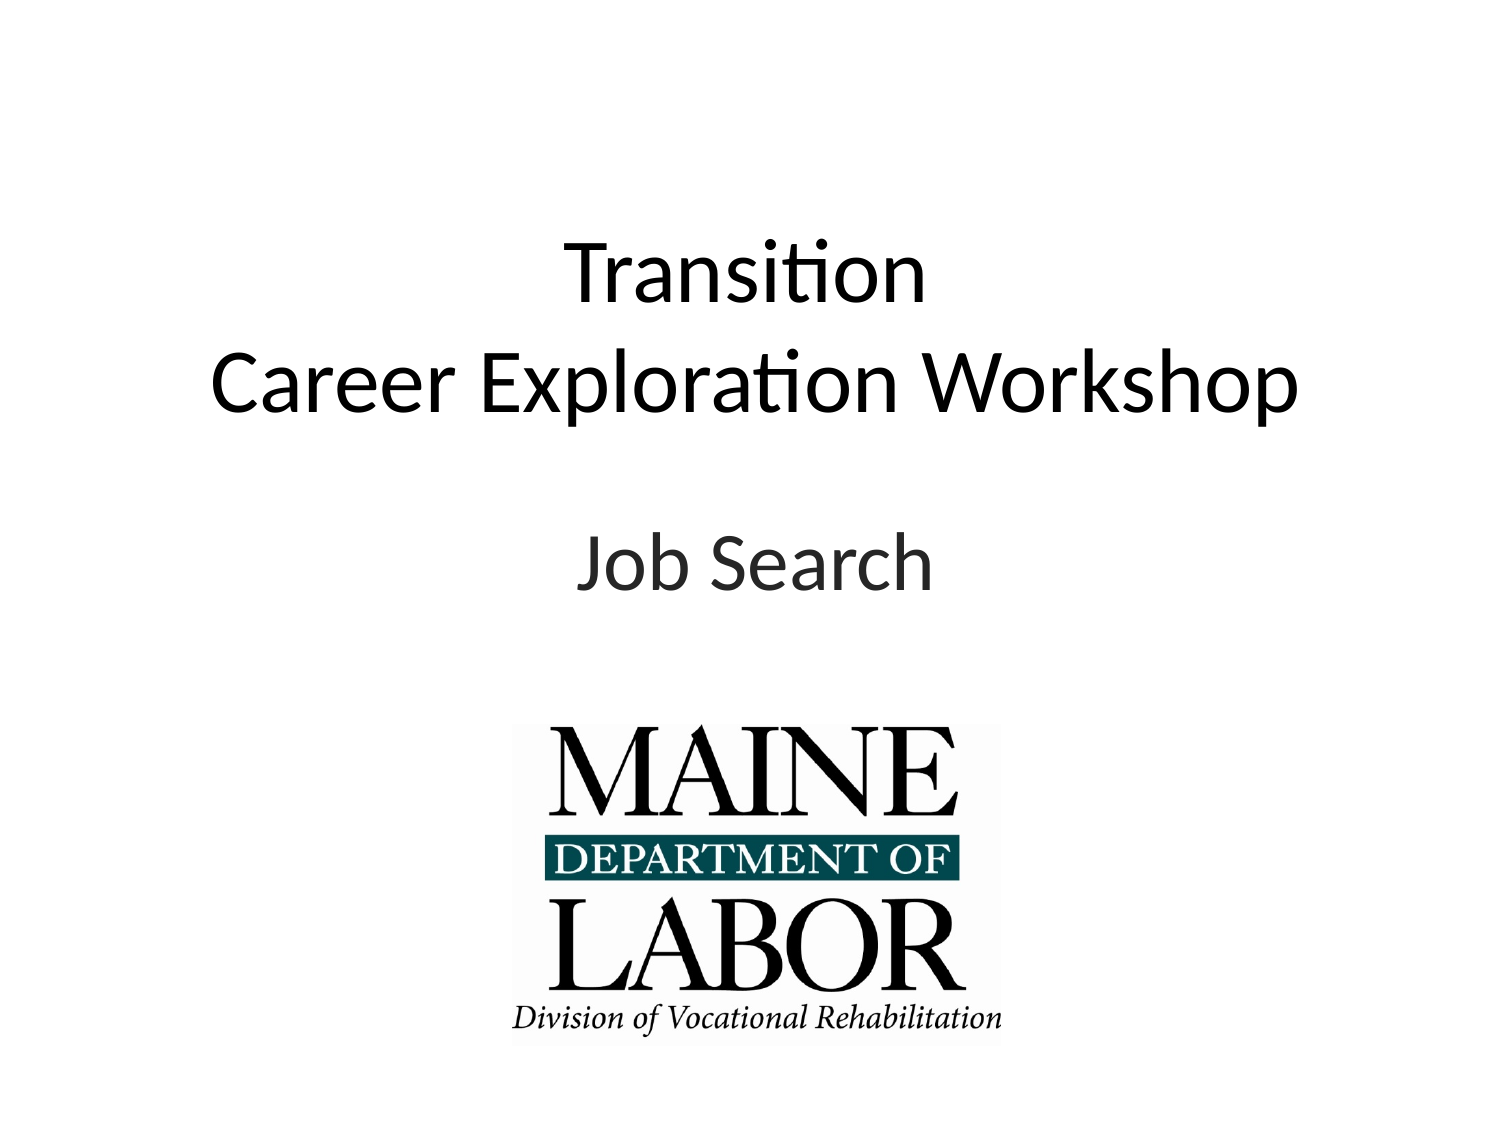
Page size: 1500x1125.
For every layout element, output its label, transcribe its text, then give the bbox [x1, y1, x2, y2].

title Transition Career Exploration Workshop [118, 200, 1394, 442]
picture [512, 724, 1001, 1046]
subtitle Job Search [231, 500, 1282, 613]
